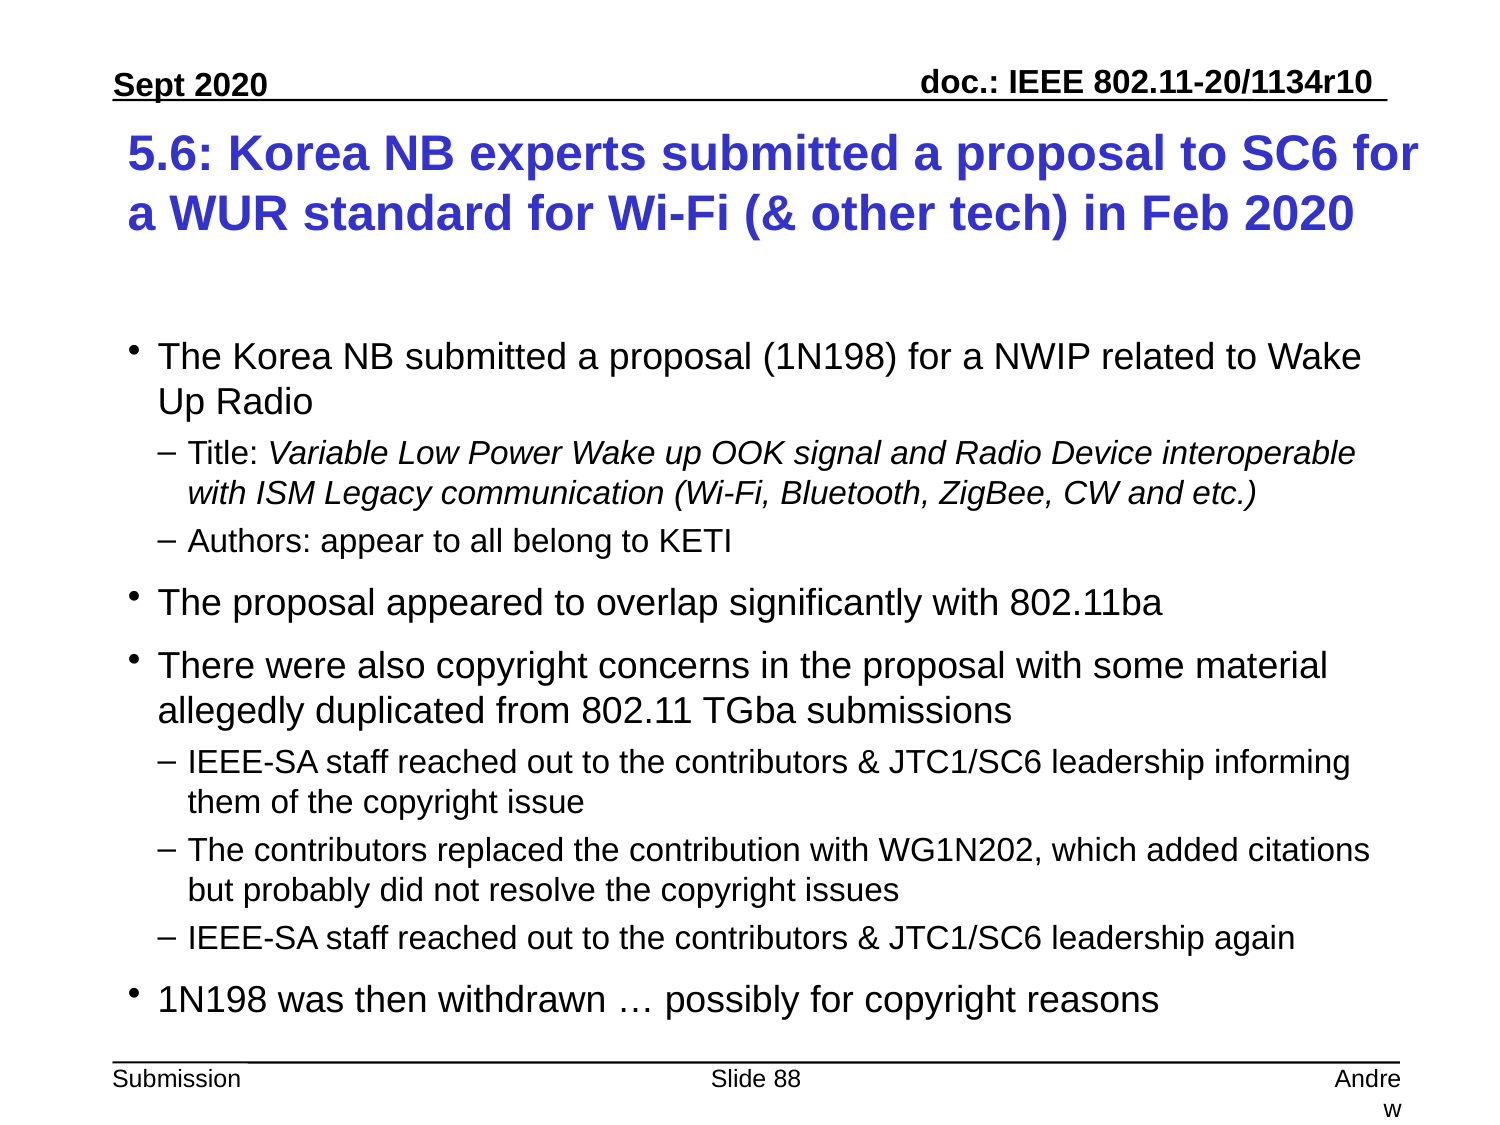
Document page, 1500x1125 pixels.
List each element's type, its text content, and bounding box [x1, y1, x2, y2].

title 5.6: Korea NB experts submitted a proposal to SC6 for a WUR standard for Wi-Fi (& other tech) in Feb 2020 [112, 112, 1450, 288]
list The Korea NB submitted a proposal (1N198) for a NWIP related to Wake Up Radio Title: Variable Low Power Wake up OOK signal and Radio Device interoperable with ISM Legacy communication (Wi-Fi, Bluetooth, ZigBee, CW and etc.) Authors: appear to all belong to KETI The proposal appeared to overlap significantly with 802.11ba There were also copyright concerns in the proposal with some material allegedly duplicated from 802.11 TGba submissions IEEE-SA staff reached out to the contributors & JTC1/SC6 leadership informing them of the copyright issue The contributors replaced the contribution with WG1N202, which added citations but probably did not resolve the copyright issues IEEE-SA staff reached out to the contributors & JTC1/SC6 leadership again 1N198 was then withdrawn … possibly for copyright reasons [112, 324, 1388, 1000]
footer Andrew Myles, Cisco [1320, 1061, 1402, 1093]
slide_number Slide 88 [709, 1061, 803, 1093]
